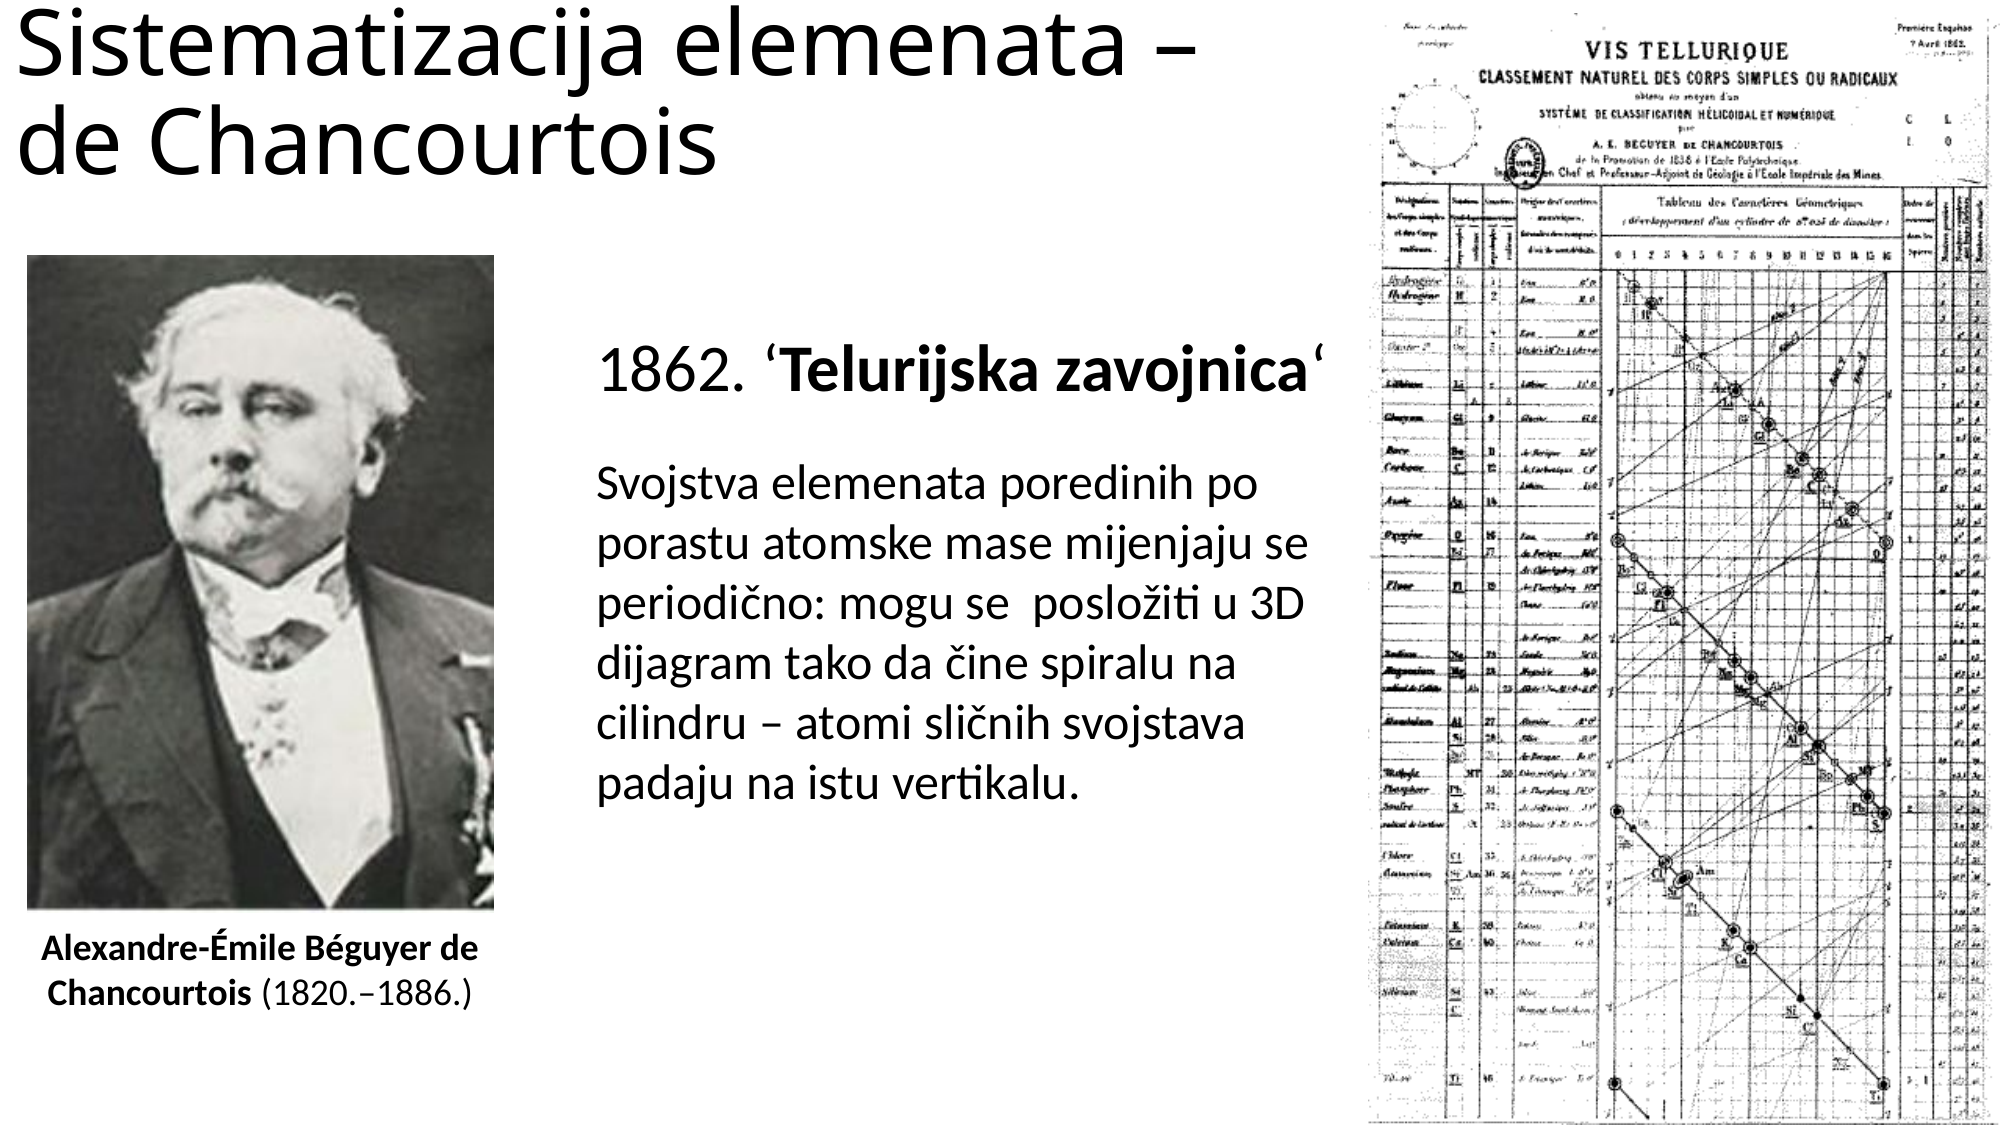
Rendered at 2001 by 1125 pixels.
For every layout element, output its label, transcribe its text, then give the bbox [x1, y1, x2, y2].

text_box Alexandre-Émile Béguyer de Chancourtois (1820.–1886.) [23, 915, 498, 1020]
title Sistematizacija elemenata – de Chancourtois [0, 19, 1270, 172]
picture [1368, 13, 2000, 1125]
text_box 1862. ‘Telurijska zavojnica‘ Svojstva elemenata poredinih po porastu atomske mase mijenjaju se periodično: mogu se posložiti u 3D dijagram tako da čine spiralu na cilindru – atomi sličnih svojstava padaju na istu vertikalu. [581, 317, 1366, 817]
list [27, 255, 494, 913]
